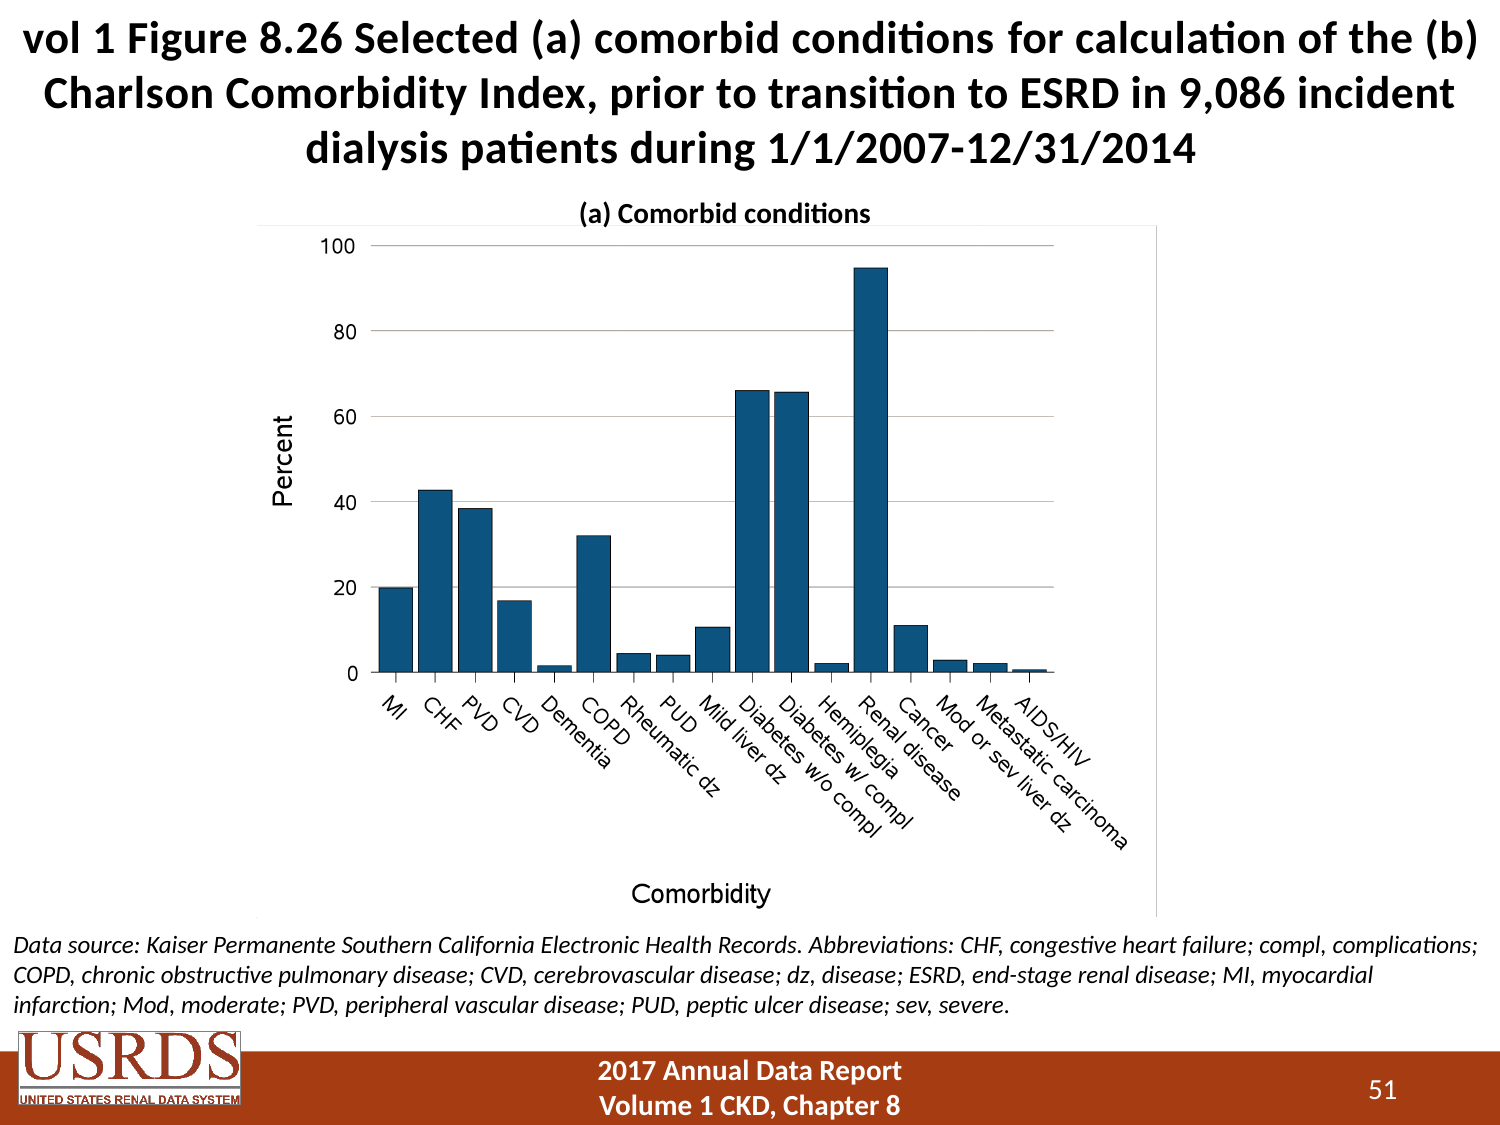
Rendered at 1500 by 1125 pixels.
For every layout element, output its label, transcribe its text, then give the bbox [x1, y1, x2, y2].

text_box (a) Comorbid conditions [489, 187, 924, 223]
title vol 1 Figure 8.26 Selected (a) comorbid conditions for calculation of the (b) Charlson Comorbidity Index, prior to transition to ESRD in 9,086 incident dialysis patients during 1/1/2007-12/31/2014 [1, 0, 1500, 188]
text_box Data source: Kaiser Permanente Southern California Electronic Health Records. Abbreviations: CHF, congestive heart failure; compl, complications; COPD, chronic obstructive pulmonary disease; CVD, cerebrovascular disease; dz, disease; ESRD, end-stage renal disease; MI, myocardial infarction; Mod, moderate; PVD, peripheral vascular disease; PUD, peptic ulcer disease; sev, severe. [0, 921, 1499, 1026]
slide_number 51 [1262, 1062, 1413, 1108]
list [255, 224, 1157, 918]
picture [19, 1032, 240, 1104]
